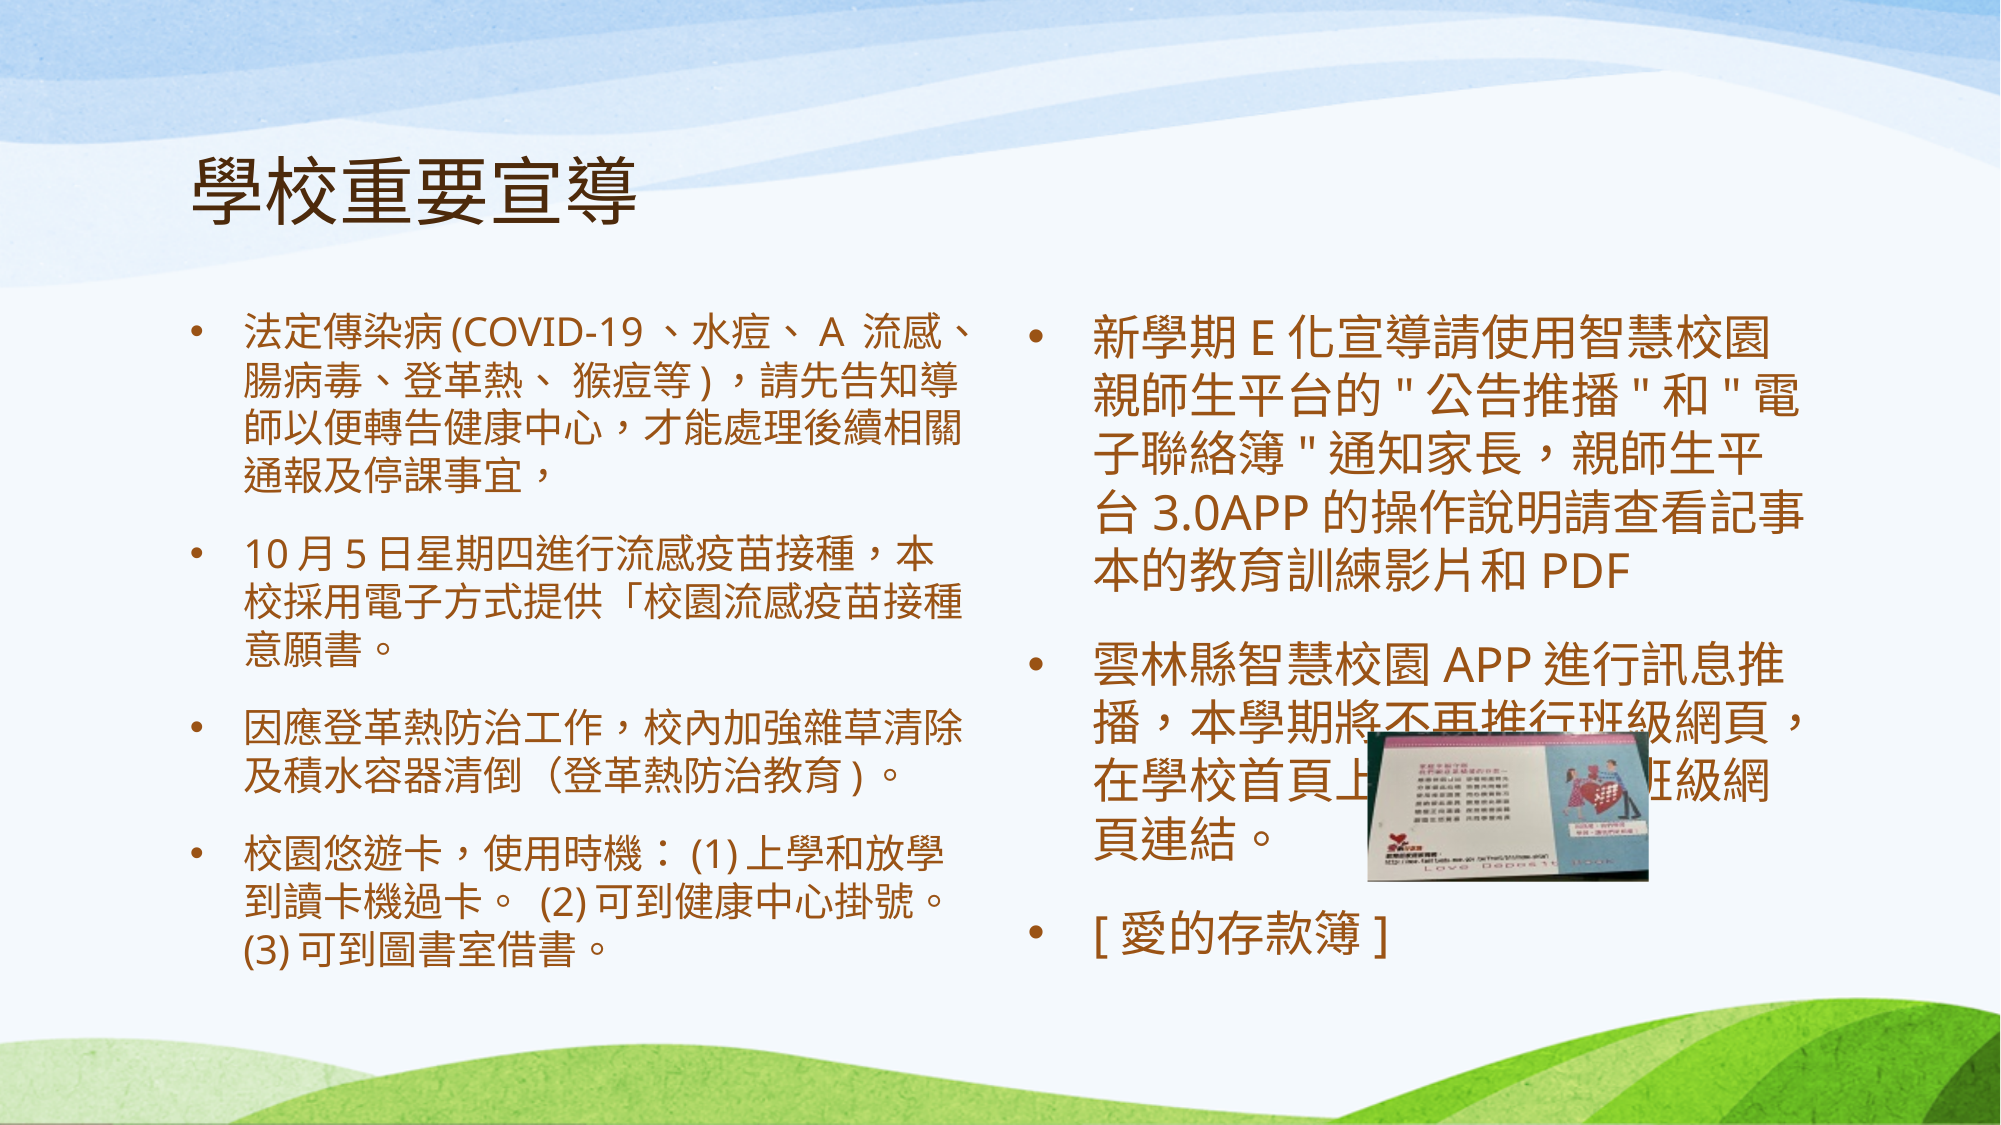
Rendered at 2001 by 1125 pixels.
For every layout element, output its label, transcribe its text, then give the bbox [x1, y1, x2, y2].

list 新學期E化宣導請使用智慧校園親師生平台的"公告推播"和"電子聯絡簿"通知家長，親師生平台3.0APP的操作說明請查看記事本的教育訓練影片和PDF 雲林縣智慧校園APP進行訊息推 播，本學期將不再推行班級網頁，在學校首頁上將取消各班班級網頁連結。 [愛的存款簿] [1012, 299, 1825, 987]
list 法定傳染病(COVID-19、水痘、A 流感、腸病毒、登革熱、 猴痘等)，請先告知導師以便轉告健康中心，才能處理後續相關通報及停課事宜， 10月5日星期四進行流感疫苗接種，本校採用電子方式提供「校園流感疫苗接種意願書。 因應登革熱防治工作，校內加強雜草清除及積水容器清倒（登革熱防治教育)。 校園悠遊卡，使用時機：(1)上學和放學到讀卡機過卡。 (2)可到健康中心掛號。(3)可到圖書室借書。 [174, 299, 988, 987]
picture [0, 0, 2001, 1125]
title 學校重要宣導 [174, 43, 1825, 244]
